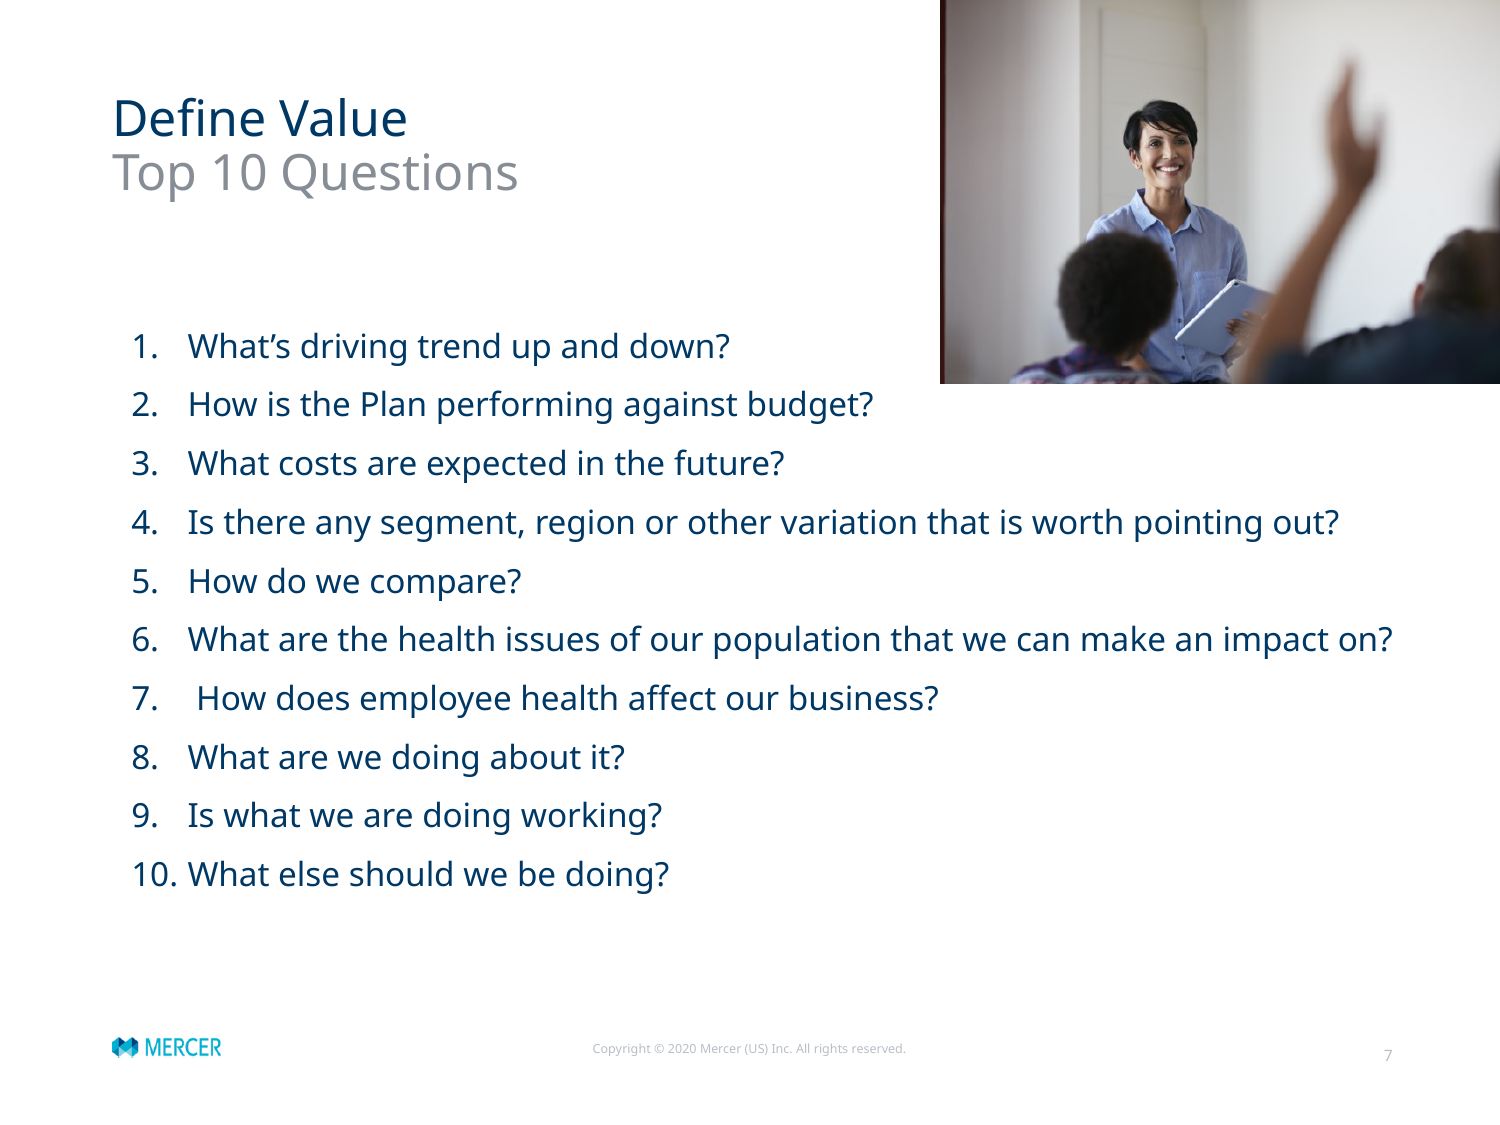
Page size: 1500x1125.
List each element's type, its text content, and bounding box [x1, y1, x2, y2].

text_box What’s driving trend up and down? How is the Plan performing against budget? What costs are expected in the future? Is there any segment, region or other variation that is worth pointing out? How do we compare? What are the health issues of our population that we can make an impact on? How does employee health affect our business? What are we doing about it? Is what we are doing working? What else should we be doing? [131, 324, 1443, 786]
title Define Value Top 10 Questions [112, 93, 940, 250]
picture [112, 1037, 117, 1050]
picture [940, 0, 1500, 384]
picture [112, 1037, 221, 1058]
